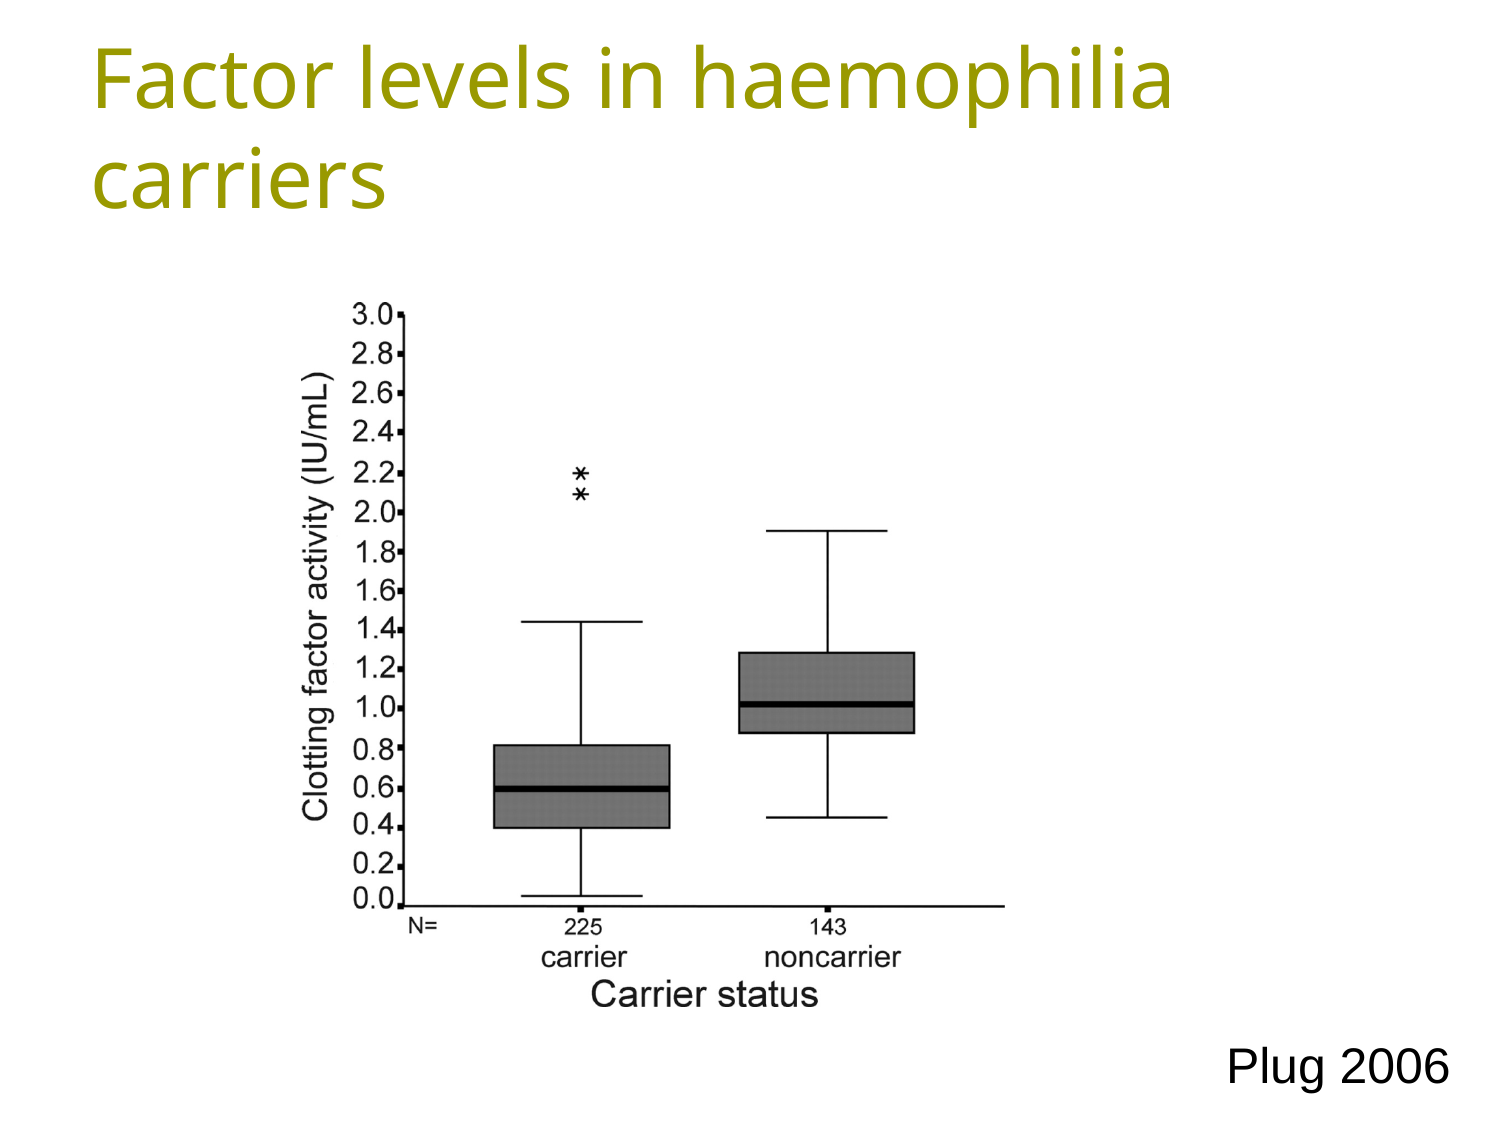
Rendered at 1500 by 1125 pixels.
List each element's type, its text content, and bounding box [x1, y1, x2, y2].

picture [300, 302, 1005, 1007]
title Factor levels in haemophilia carriers [74, 45, 1426, 233]
text_box Plug 2006 [1210, 1026, 1466, 1102]
